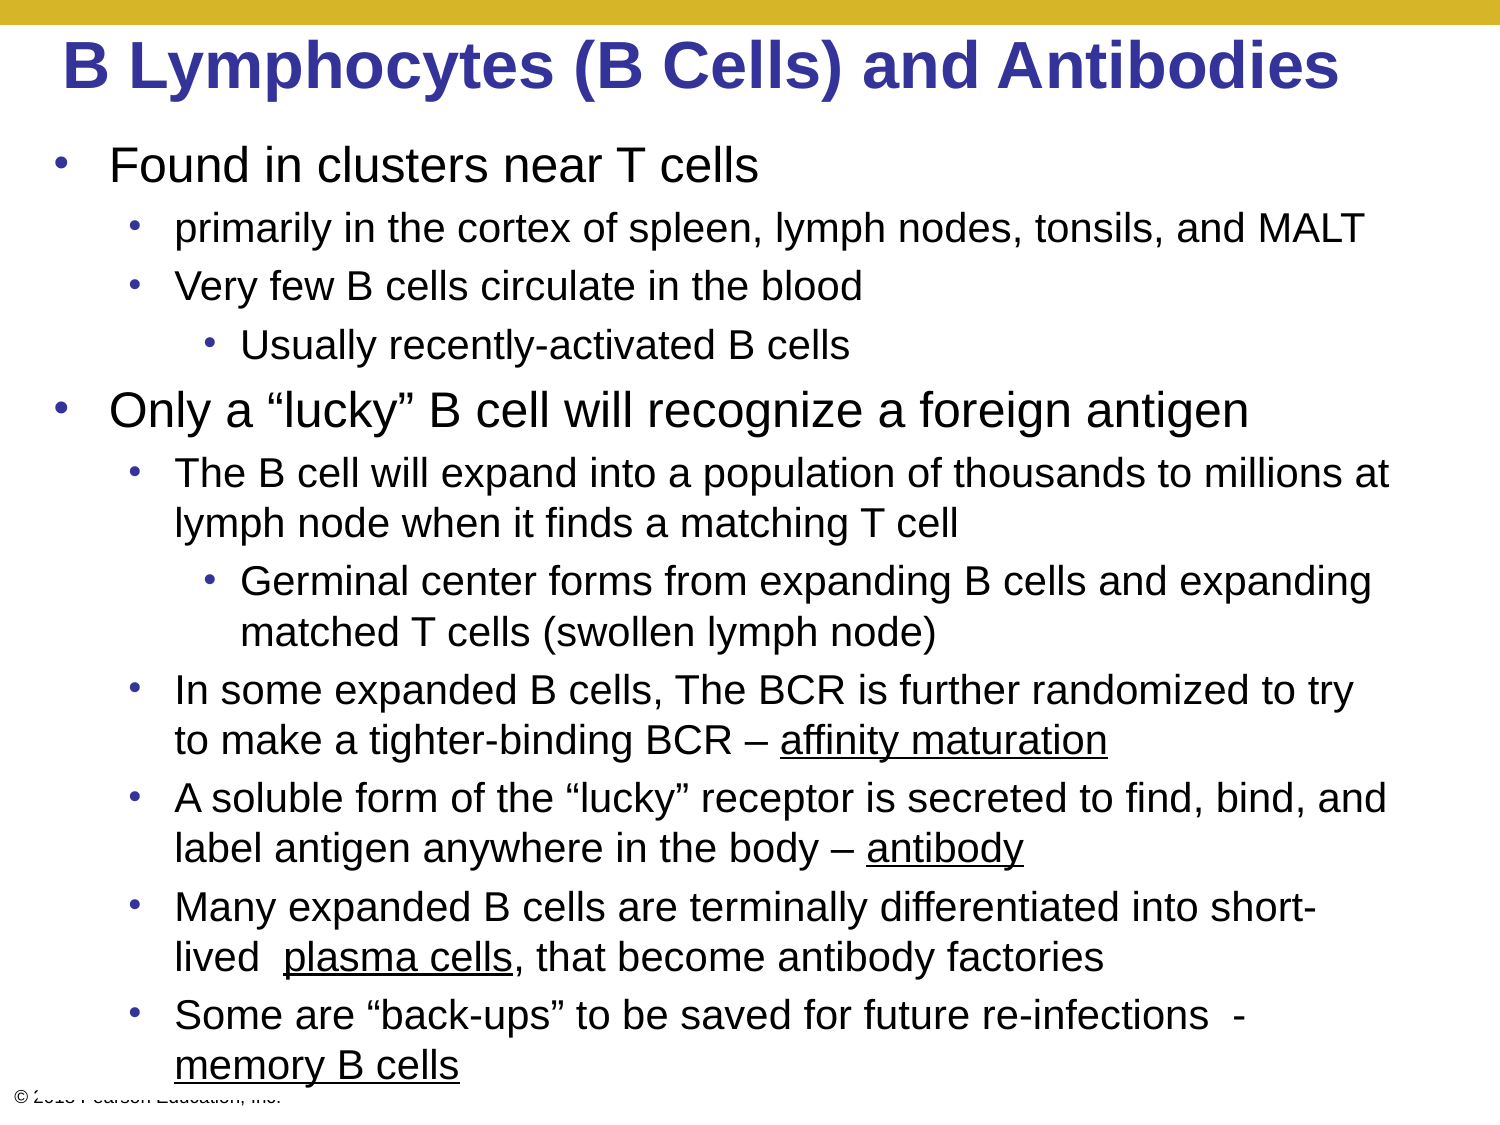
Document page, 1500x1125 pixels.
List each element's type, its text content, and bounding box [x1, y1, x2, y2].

title B Lymphocytes (B Cells) and Antibodies [0, 14, 1500, 111]
list Found in clusters near T cells primarily in the cortex of spleen, lymph nodes, tonsils, and MALT Very few B cells circulate in the blood Usually recently-activated B cells Only a “lucky” B cell will recognize a foreign antigen The B cell will expand into a population of thousands to millions at lymph node when it finds a matching T cell Germinal center forms from expanding B cells and expanding matched T cells (swollen lymph node) In some expanded B cells, The BCR is further randomized to try to make a tighter-binding BCR – affinity maturation A soluble form of the “lucky” receptor is secreted to find, bind, and label antigen anywhere in the body – antibody Many expanded B cells are terminally differentiated into short-lived plasma cells, that become antibody factories Some are “back-ups” to be saved for future re-infections - memory B cells [37, 125, 1413, 1100]
